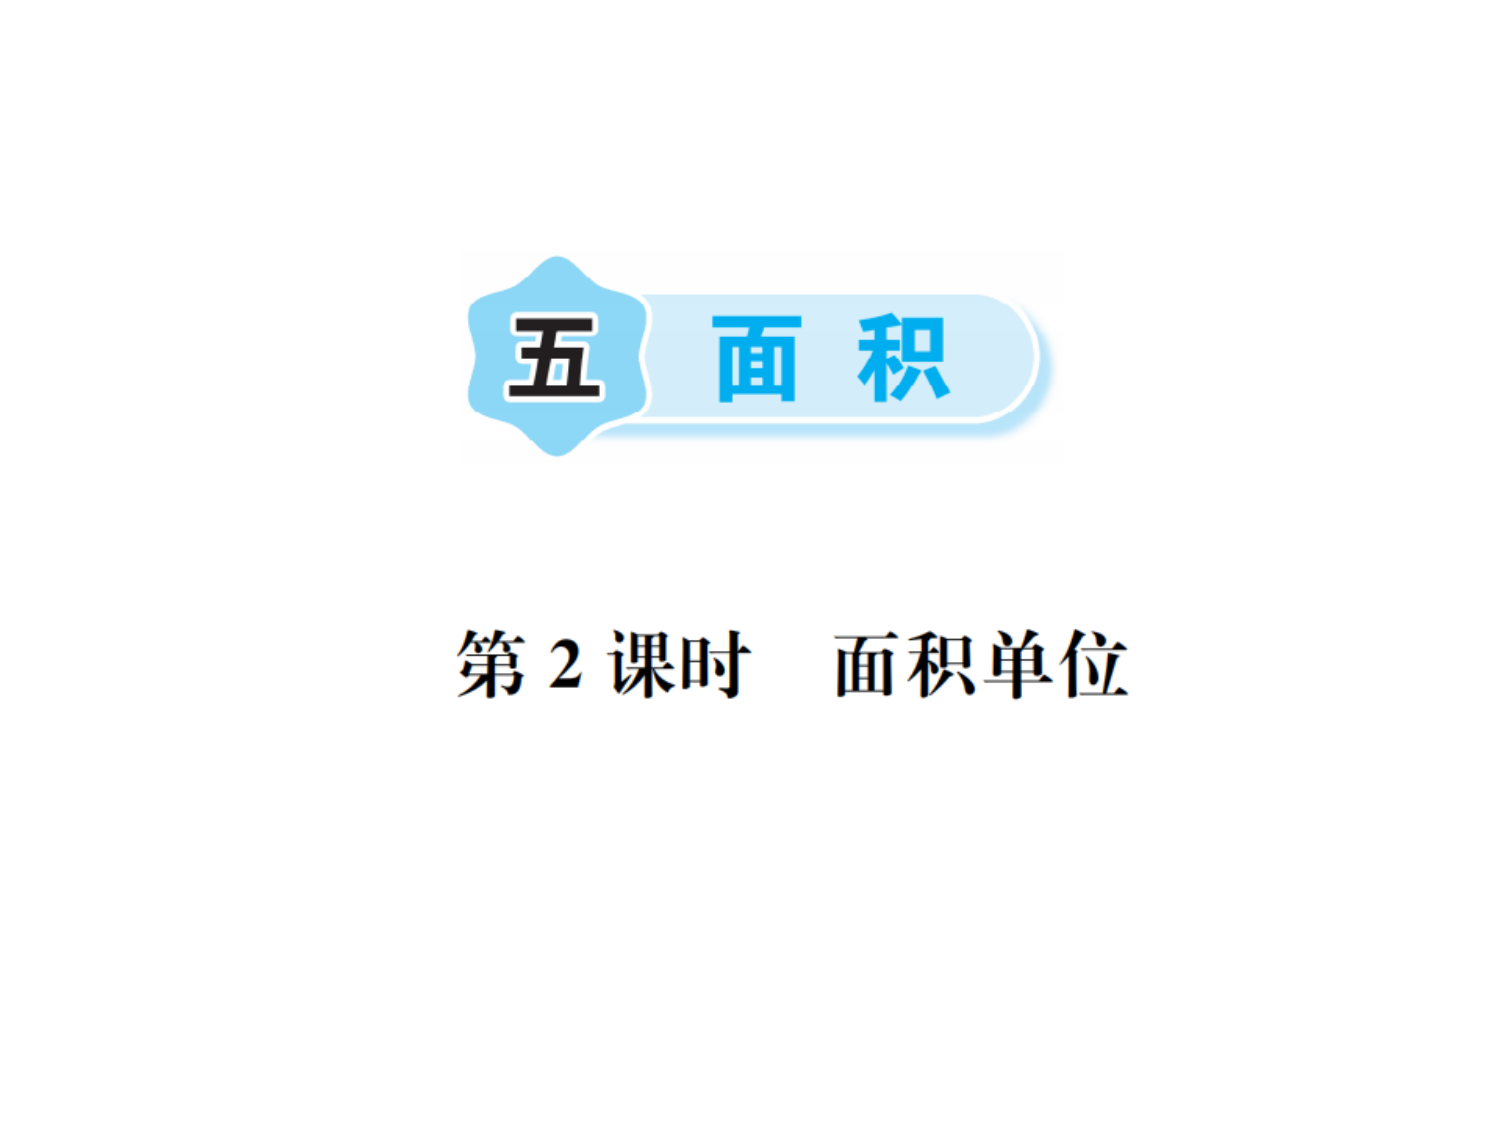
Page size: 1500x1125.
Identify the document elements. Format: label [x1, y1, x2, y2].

picture [430, 609, 1133, 702]
picture [431, 243, 1069, 464]
